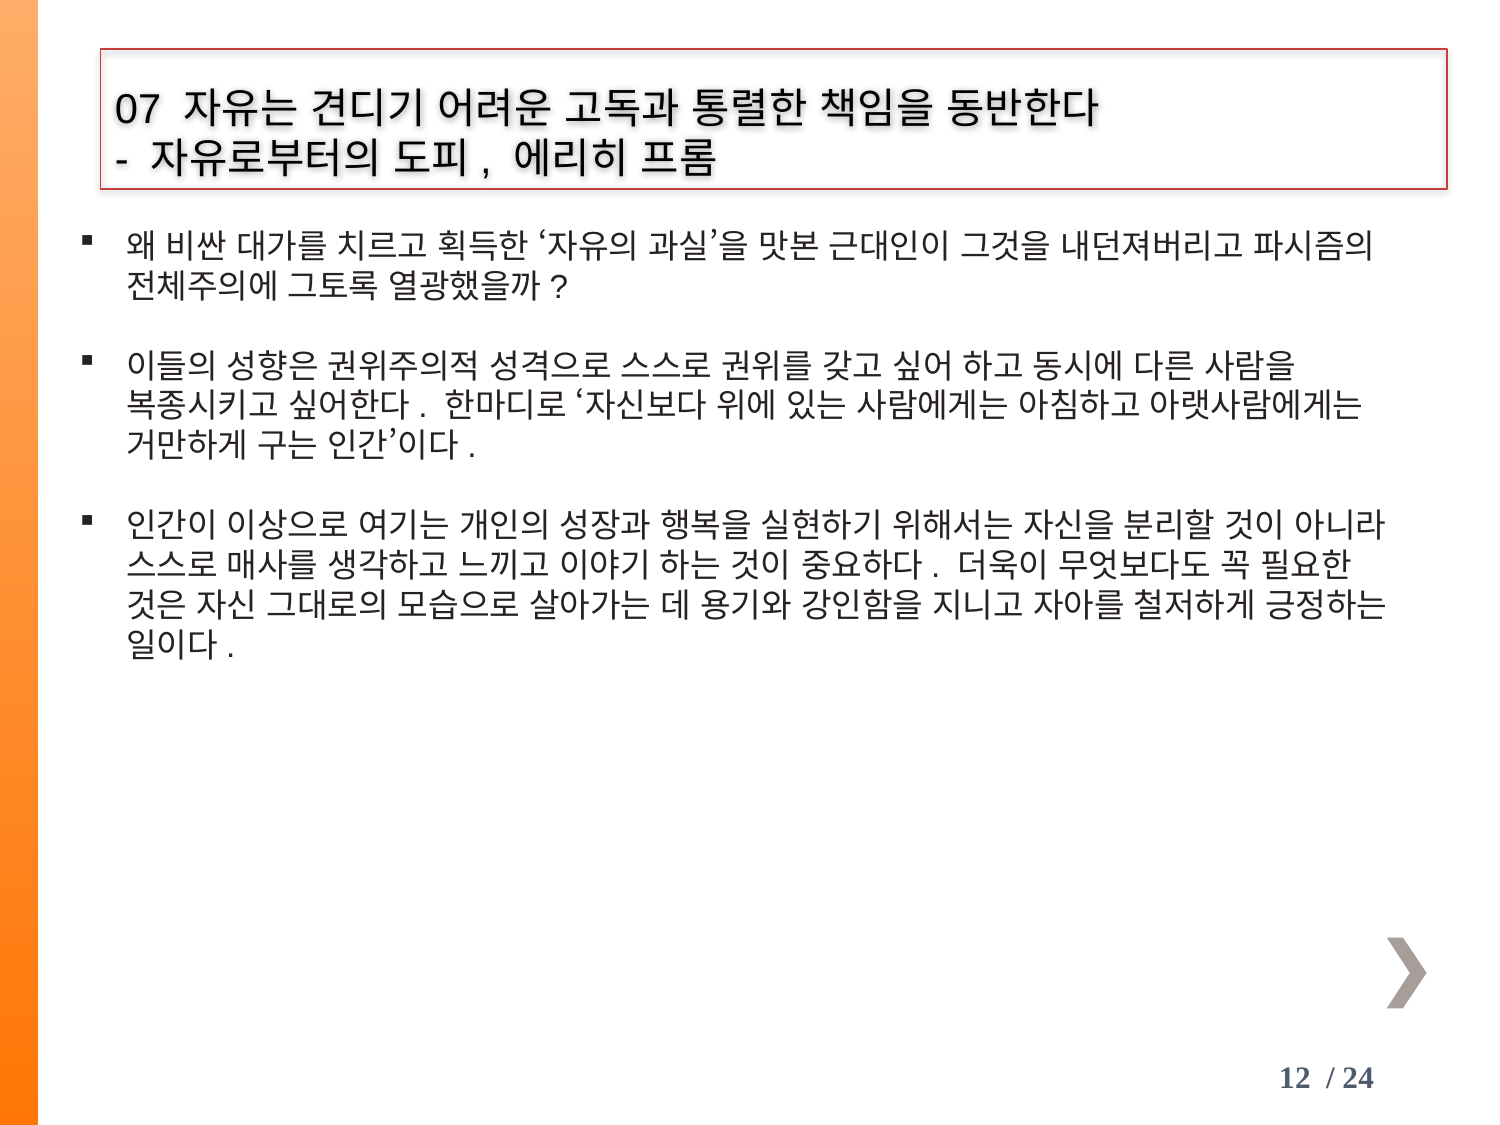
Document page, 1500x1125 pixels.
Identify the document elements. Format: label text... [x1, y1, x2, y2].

text_box 왜 비싼 대가를 치르고 획득한 ‘자유의 과실’을 맛본 근대인이 그것을 내던져버리고 파시즘의 전체주의에 그토록 열광했을까? 이들의 성향은 권위주의적 성격으로 스스로 권위를 갖고 싶어 하고 동시에 다른 사람을 복종시키고 싶어한다. 한마디로 ‘자신보다 위에 있는 사람에게는 아침하고 아랫사람에게는 거만하게 구는 인간’이다. 인간이 이상으로 여기는 개인의 성장과 행복을 실현하기 위해서는 자신을 분리할 것이 아니라 스스로 매사를 생각하고 느끼고 이야기 하는 것이 중요하다. 더욱이 무엇보다도 꼭 필요한 것은 자신 그대로의 모습으로 살아가는 데 용기와 강인함을 지니고 자아를 철저하게 긍정하는 일이다. [64, 172, 1436, 752]
text_box 07 자유는 견디기 어려운 고독과 통렬한 책임을 동반한다 - 자유로부터의 도피, 에리히 프롬 [100, 48, 1448, 190]
slide_number 12 / 24 [1264, 1045, 1500, 1106]
